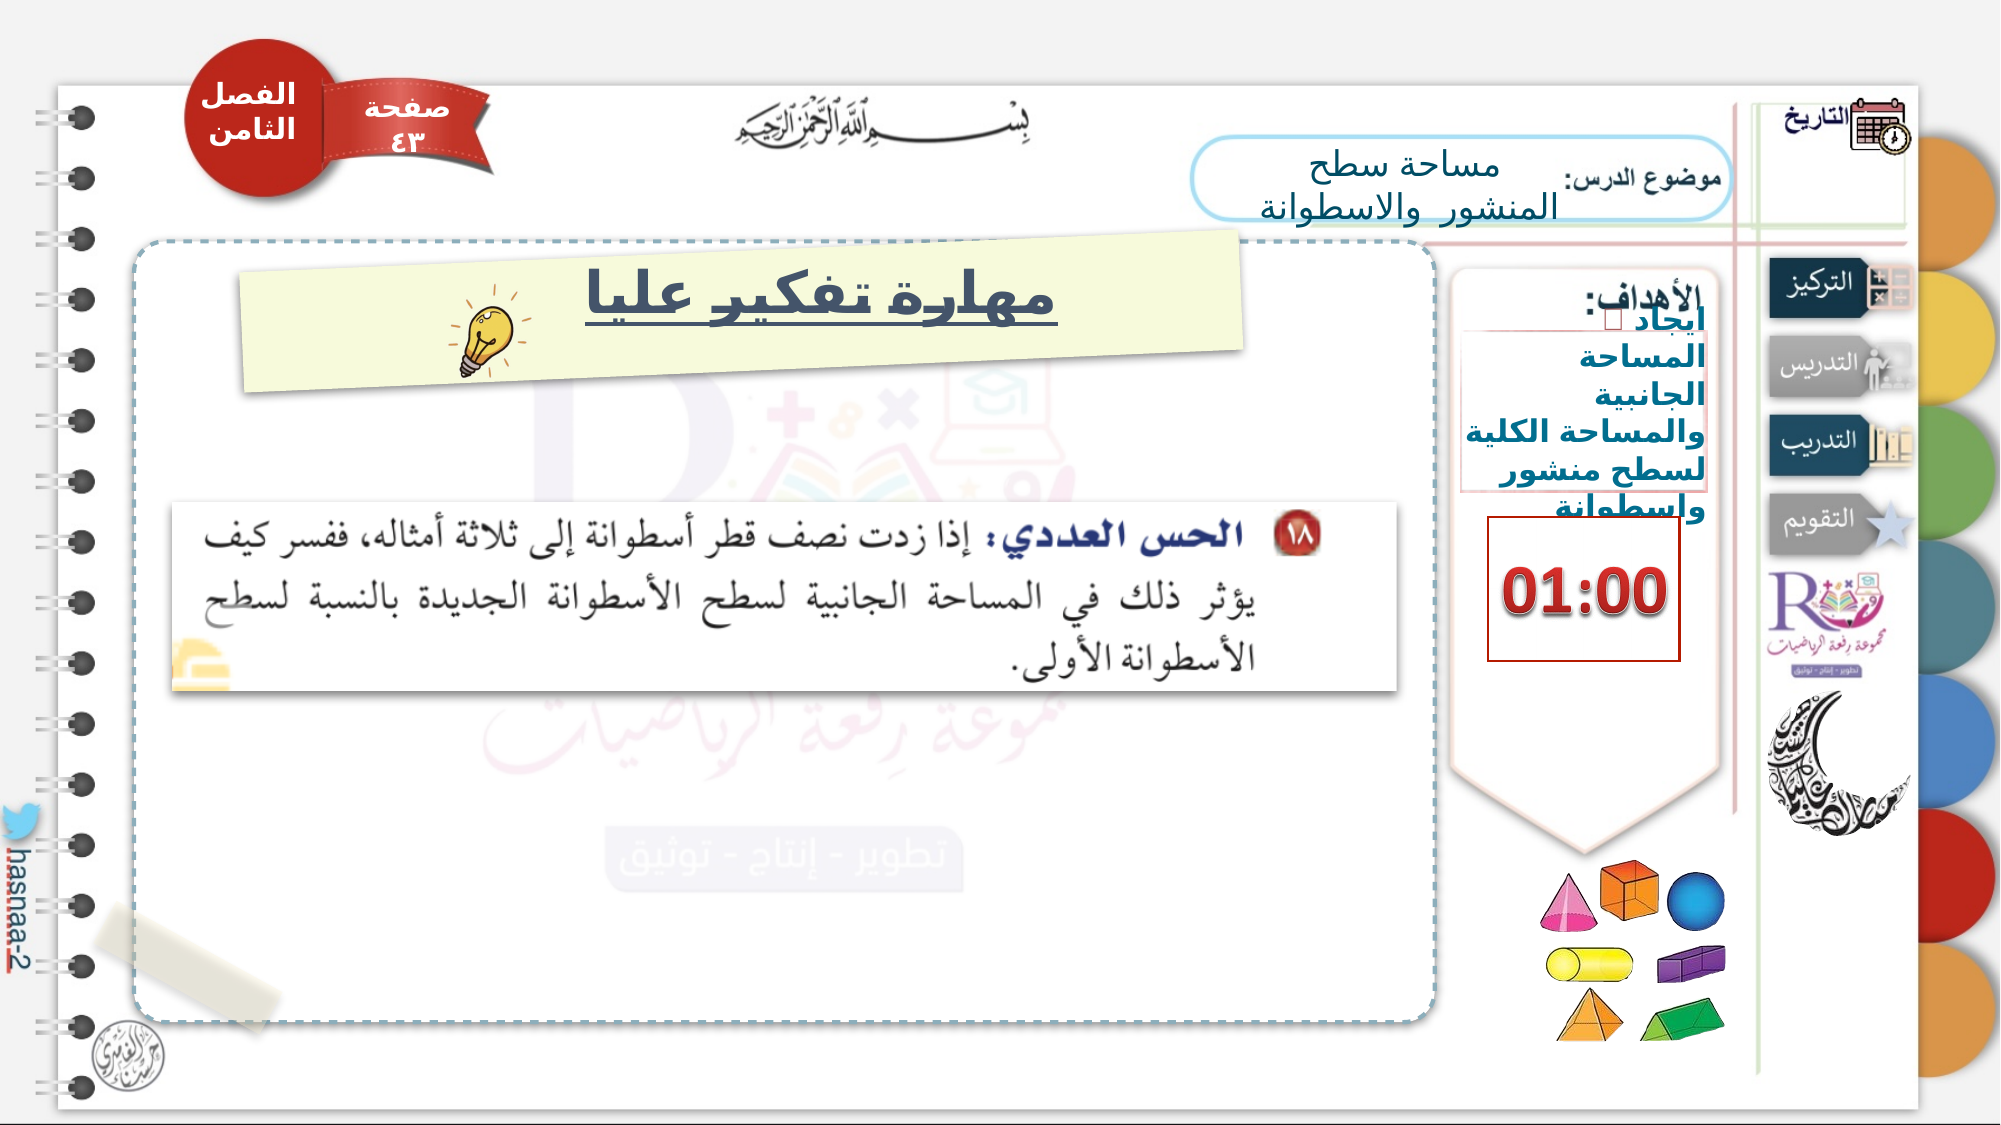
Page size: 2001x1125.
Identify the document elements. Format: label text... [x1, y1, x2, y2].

text_box [93, 900, 283, 1035]
text_box [1013, 229, 1244, 353]
text_box [239, 265, 393, 393]
picture [0, 0, 2001, 1125]
text_box صفحة ٤٣ [348, 87, 467, 158]
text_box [393, 239, 1175, 439]
